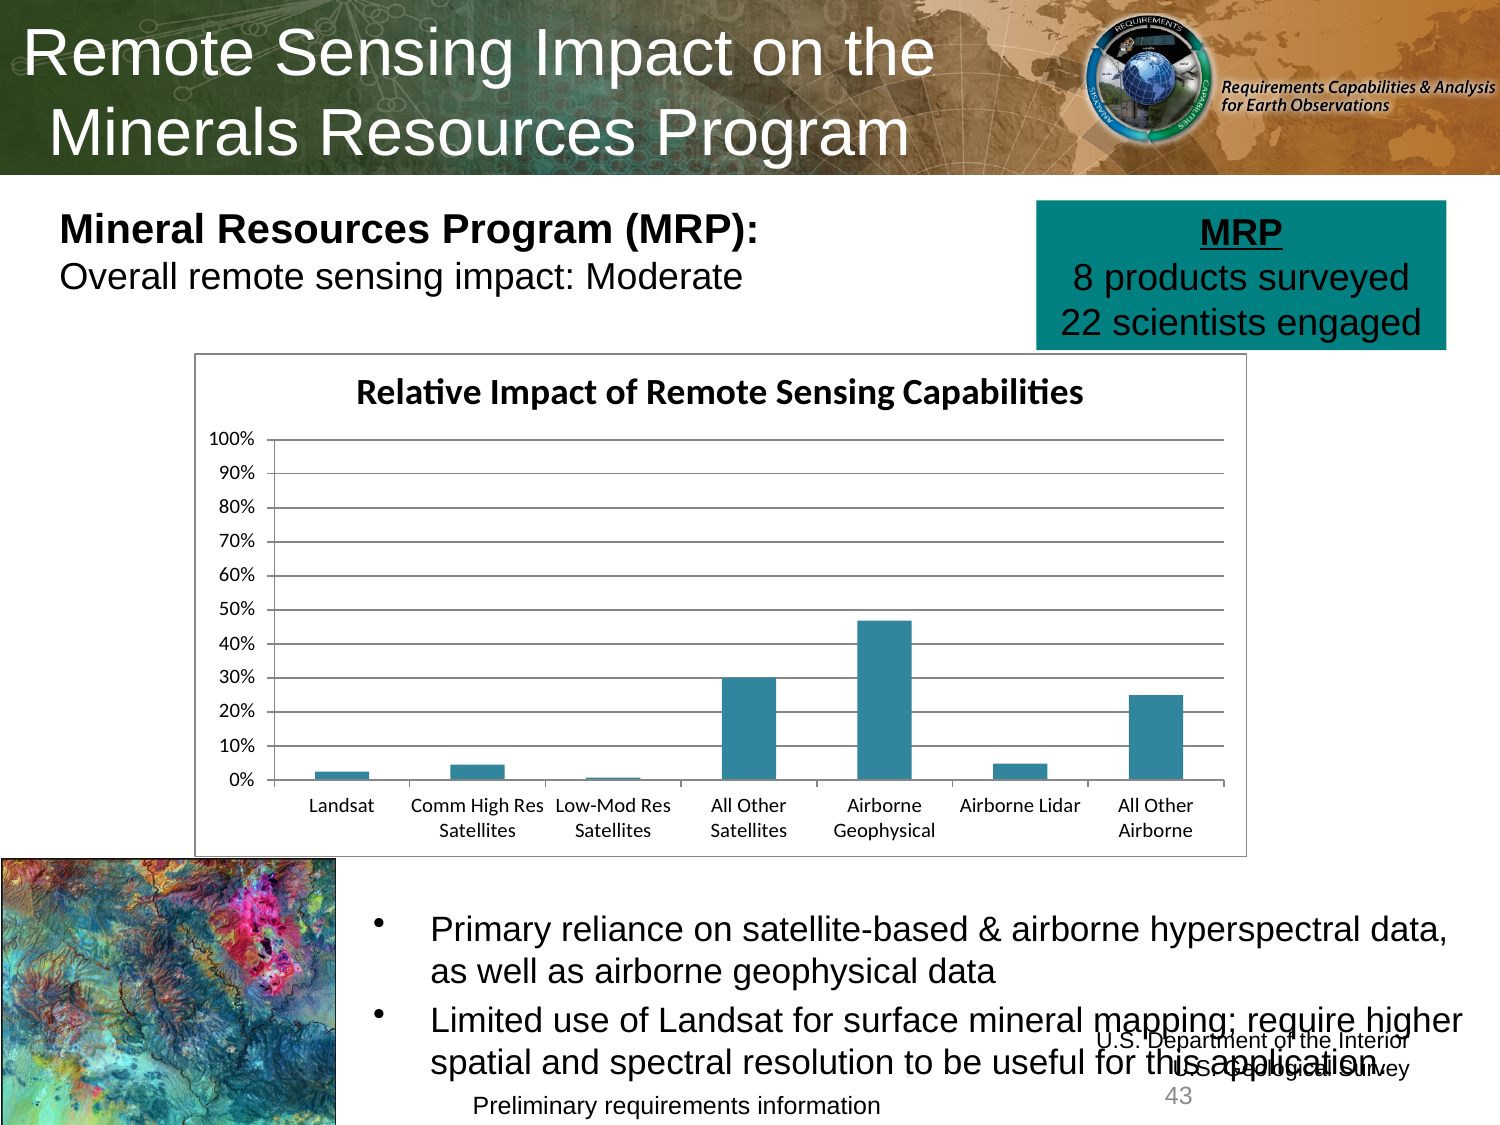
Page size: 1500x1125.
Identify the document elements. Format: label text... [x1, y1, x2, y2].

text_box MRP 8 products surveyed 22 scientists engaged [1036, 200, 1447, 351]
title Remote Sensing Impact on the Minerals Resources Program [1, 4, 959, 173]
picture [1, 352, 1248, 1125]
text_box Preliminary requirements information [457, 1081, 912, 1125]
slide_number 43 [1149, 1065, 1500, 1125]
list Primary reliance on satellite-based & airborne hyperspectral data, as well as airborne geophysical data Limited use of Landsat for surface mineral mapping; require higher spatial and spectral resolution to be useful for this application. [357, 898, 1485, 1104]
text_box Mineral Resources Program (MRP): Overall remote sensing impact: Moderate [44, 194, 948, 304]
picture [0, 0, 1500, 175]
